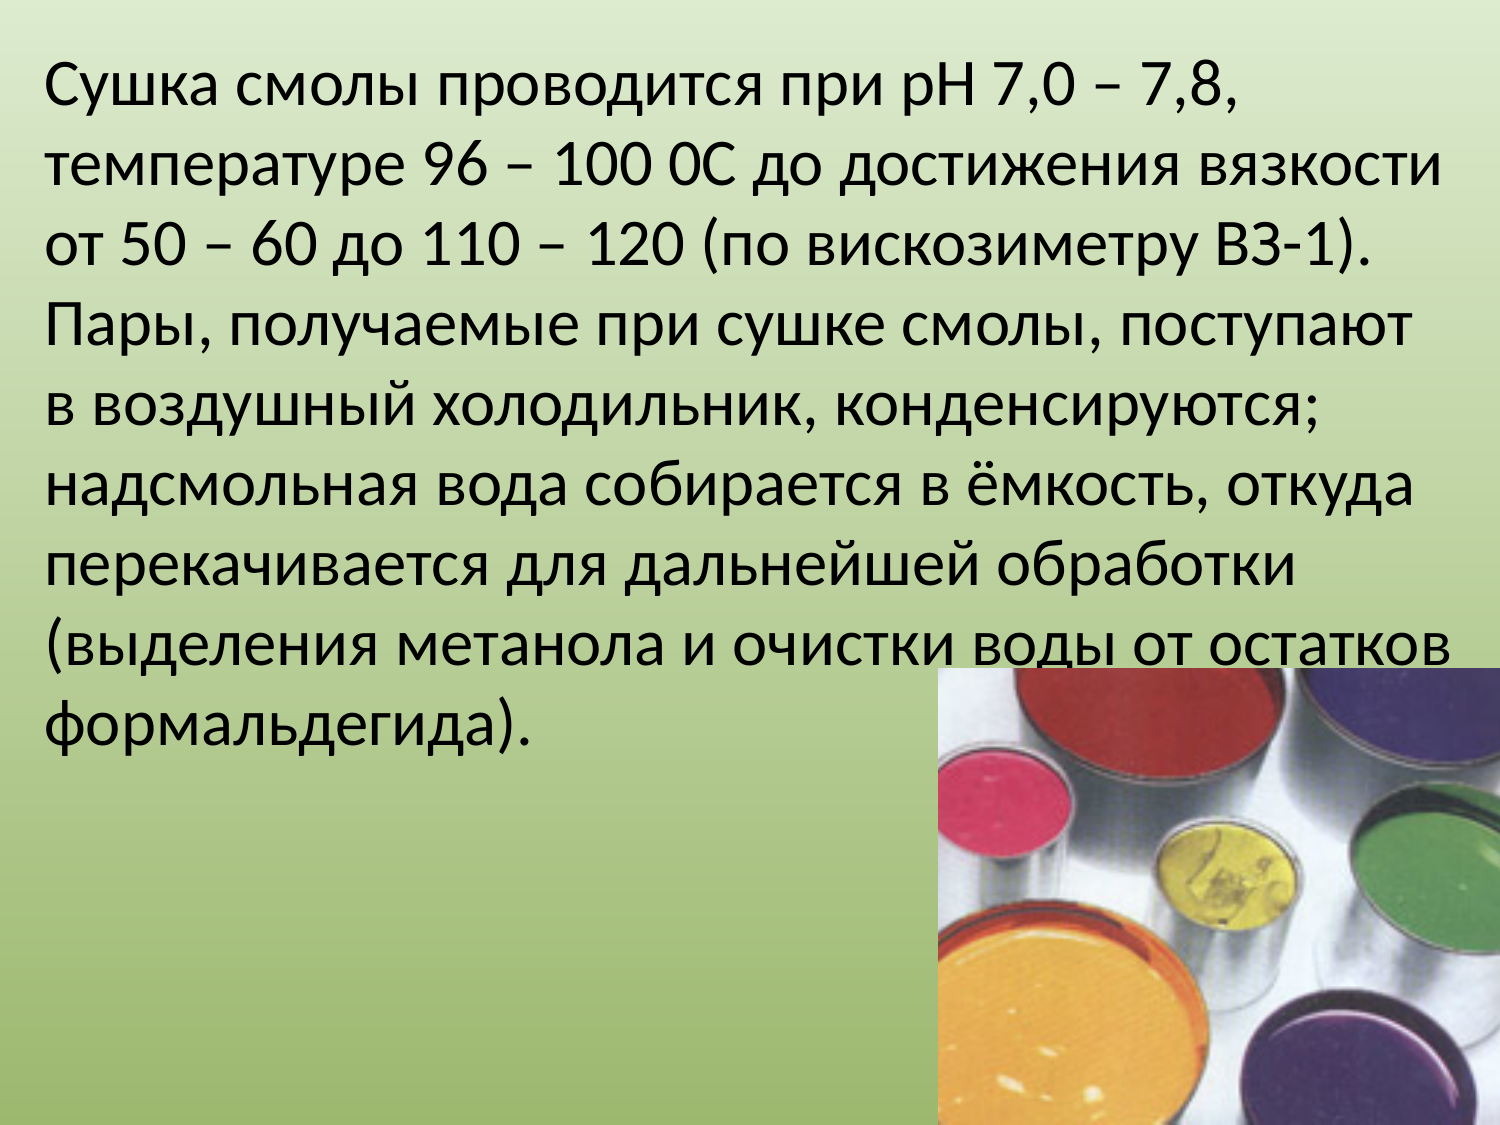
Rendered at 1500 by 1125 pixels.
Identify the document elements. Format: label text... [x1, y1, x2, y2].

picture [938, 668, 1500, 1125]
list Сушка смолы проводится при рН 7,0 – 7,8, температуре 96 – 100 0С до достижения вязкости от 50 – 60 до 110 – 120 (по вискозиметру ВЗ-1). Пары, получаемые при сушке смолы, поступают в воздушный холодильник, конденсируются; надсмольная вода собирается в ёмкость, откуда перекачивается для дальнейшей обработки (выделения метанола и очистки воды от остатков формальдегида). [29, 30, 1471, 1094]
